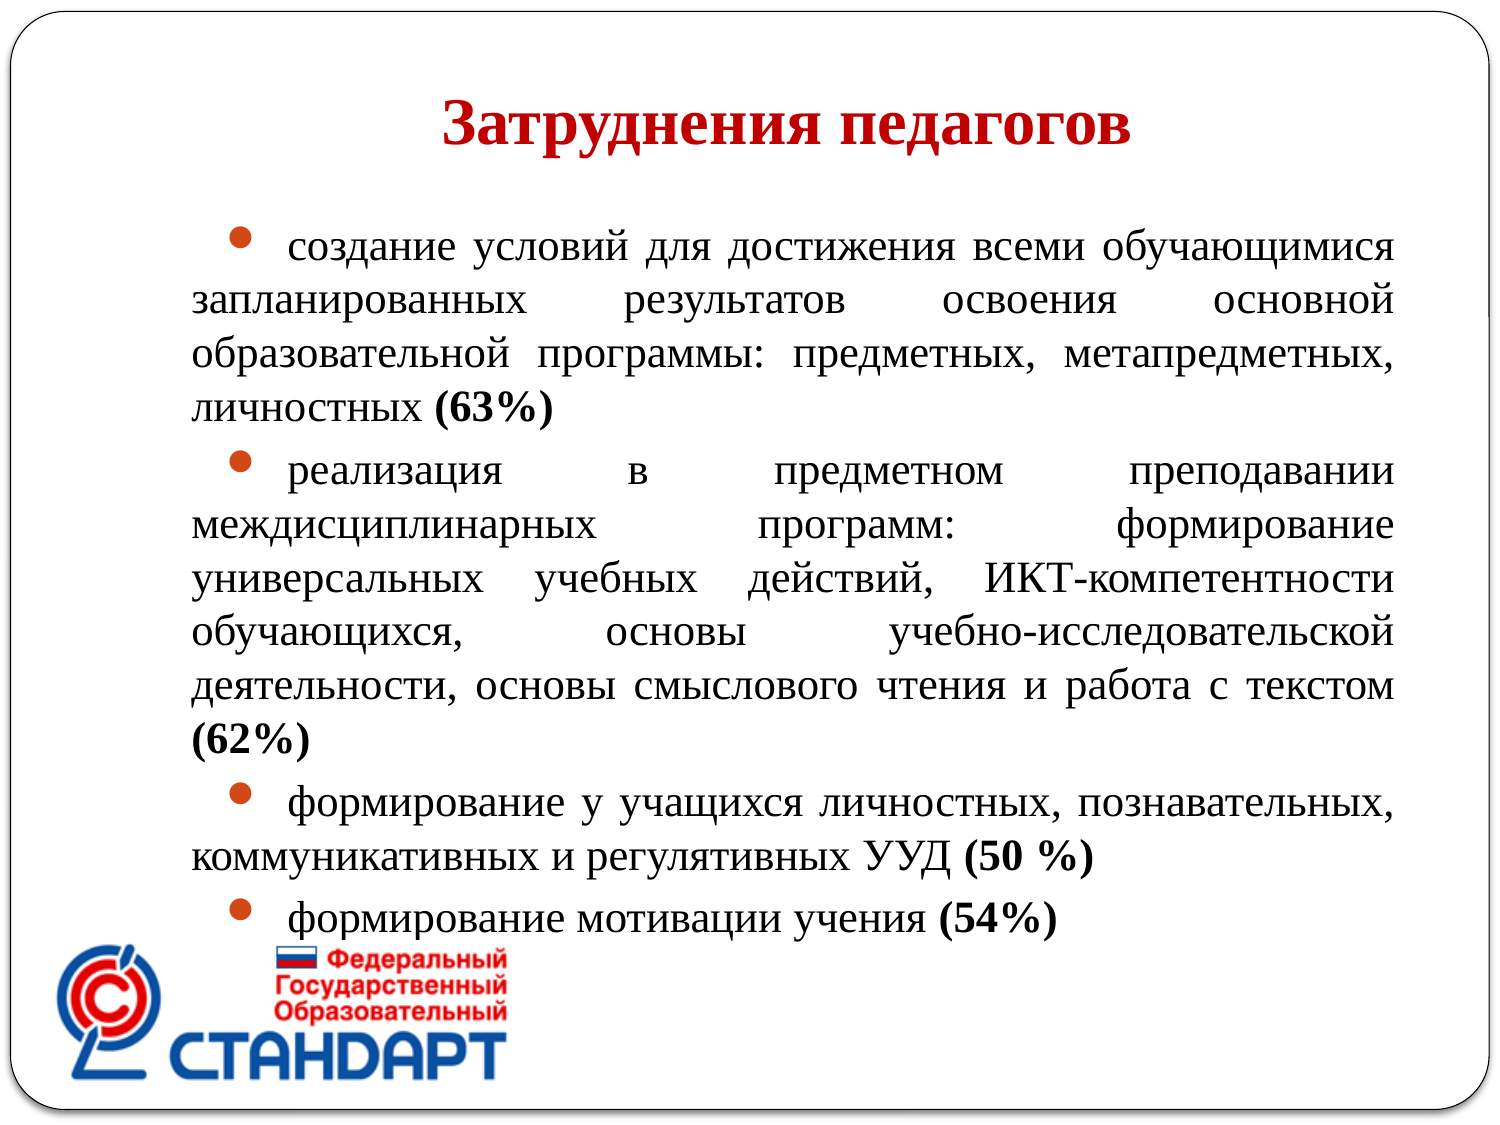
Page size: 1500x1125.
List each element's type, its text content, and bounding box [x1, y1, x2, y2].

title Затруднения педагогов [150, 45, 1425, 173]
picture [52, 940, 569, 1085]
list создание условий для достижения всеми обучающимися запланированных результатов освоения основной образовательной программы: предметных, метапредметных, личностных (63%) реализация в предметном преподавании междисциплинарных программ: формирование универсальных учебных действий, ИКТ-компетентности обучающихся, основы учебно-исследовательской деятельности, основы смыслового чтения и работа с текстом (62%) формирование у учащихся личностных, познавательных, коммуникативных и регулятивных УУД (50 %) формирование мотивации учения (54%) [135, 208, 1411, 959]
